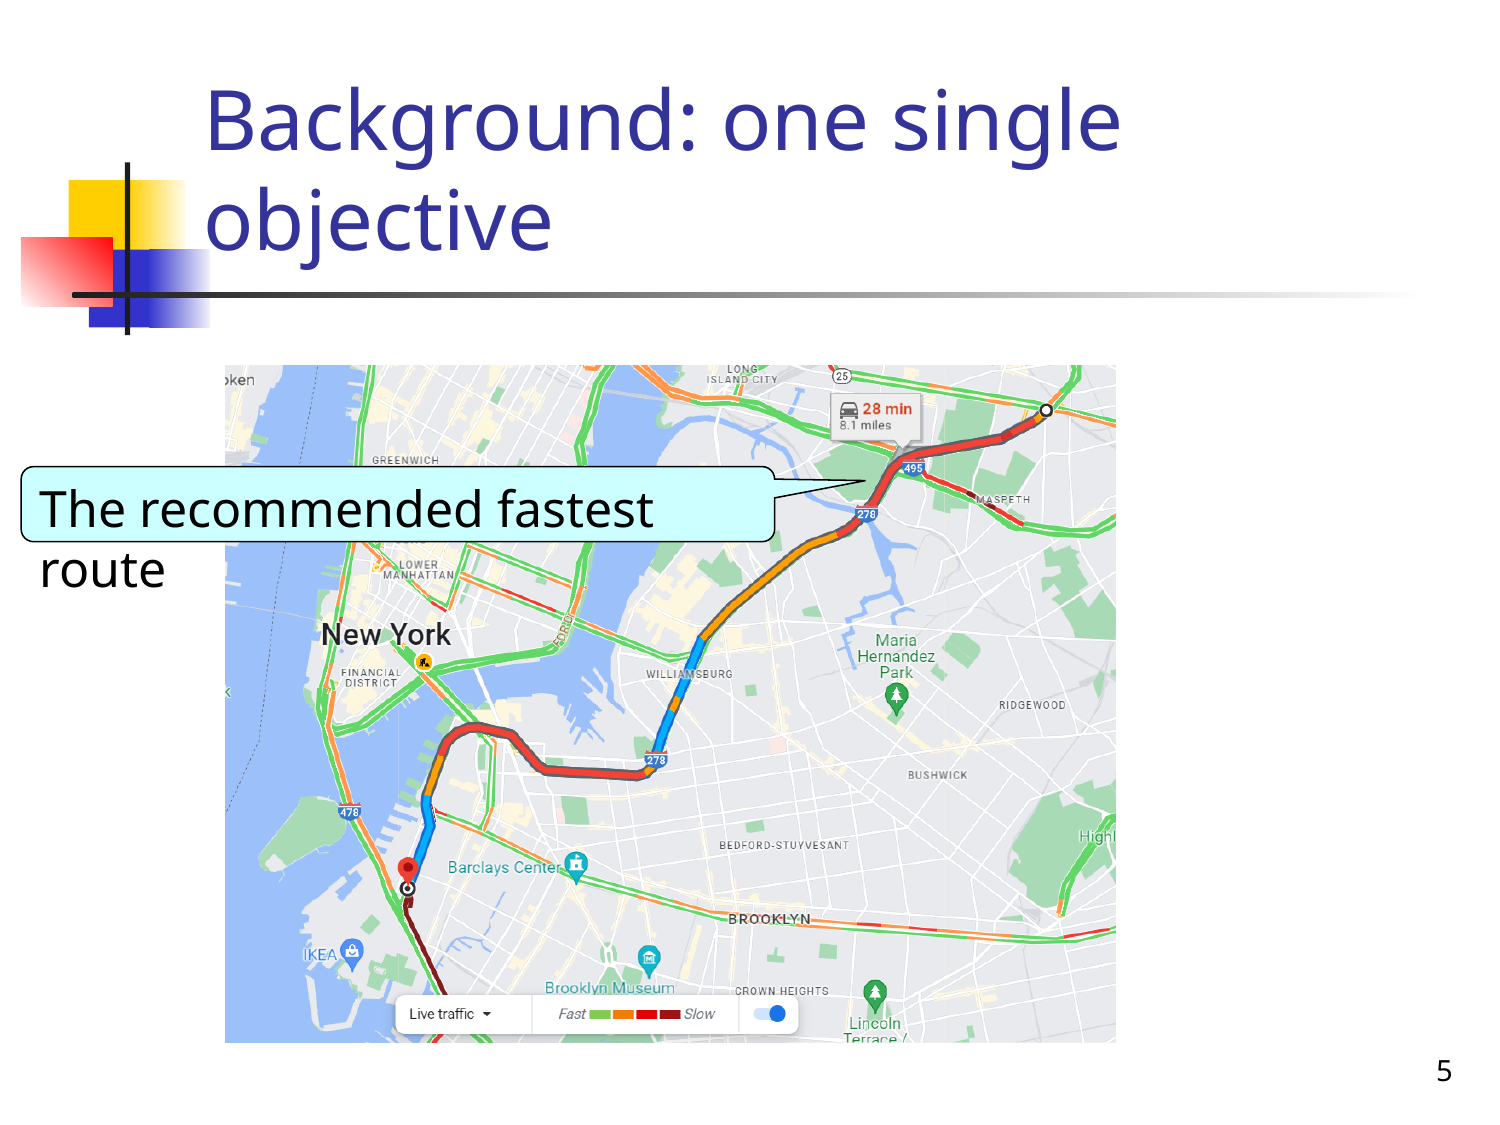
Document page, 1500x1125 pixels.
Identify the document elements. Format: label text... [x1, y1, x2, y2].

title Background: one single objective [188, 35, 1482, 275]
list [225, 365, 1116, 1044]
slide_number 5 [1155, 1024, 1468, 1100]
text_box The recommended fastest route [21, 466, 220, 542]
